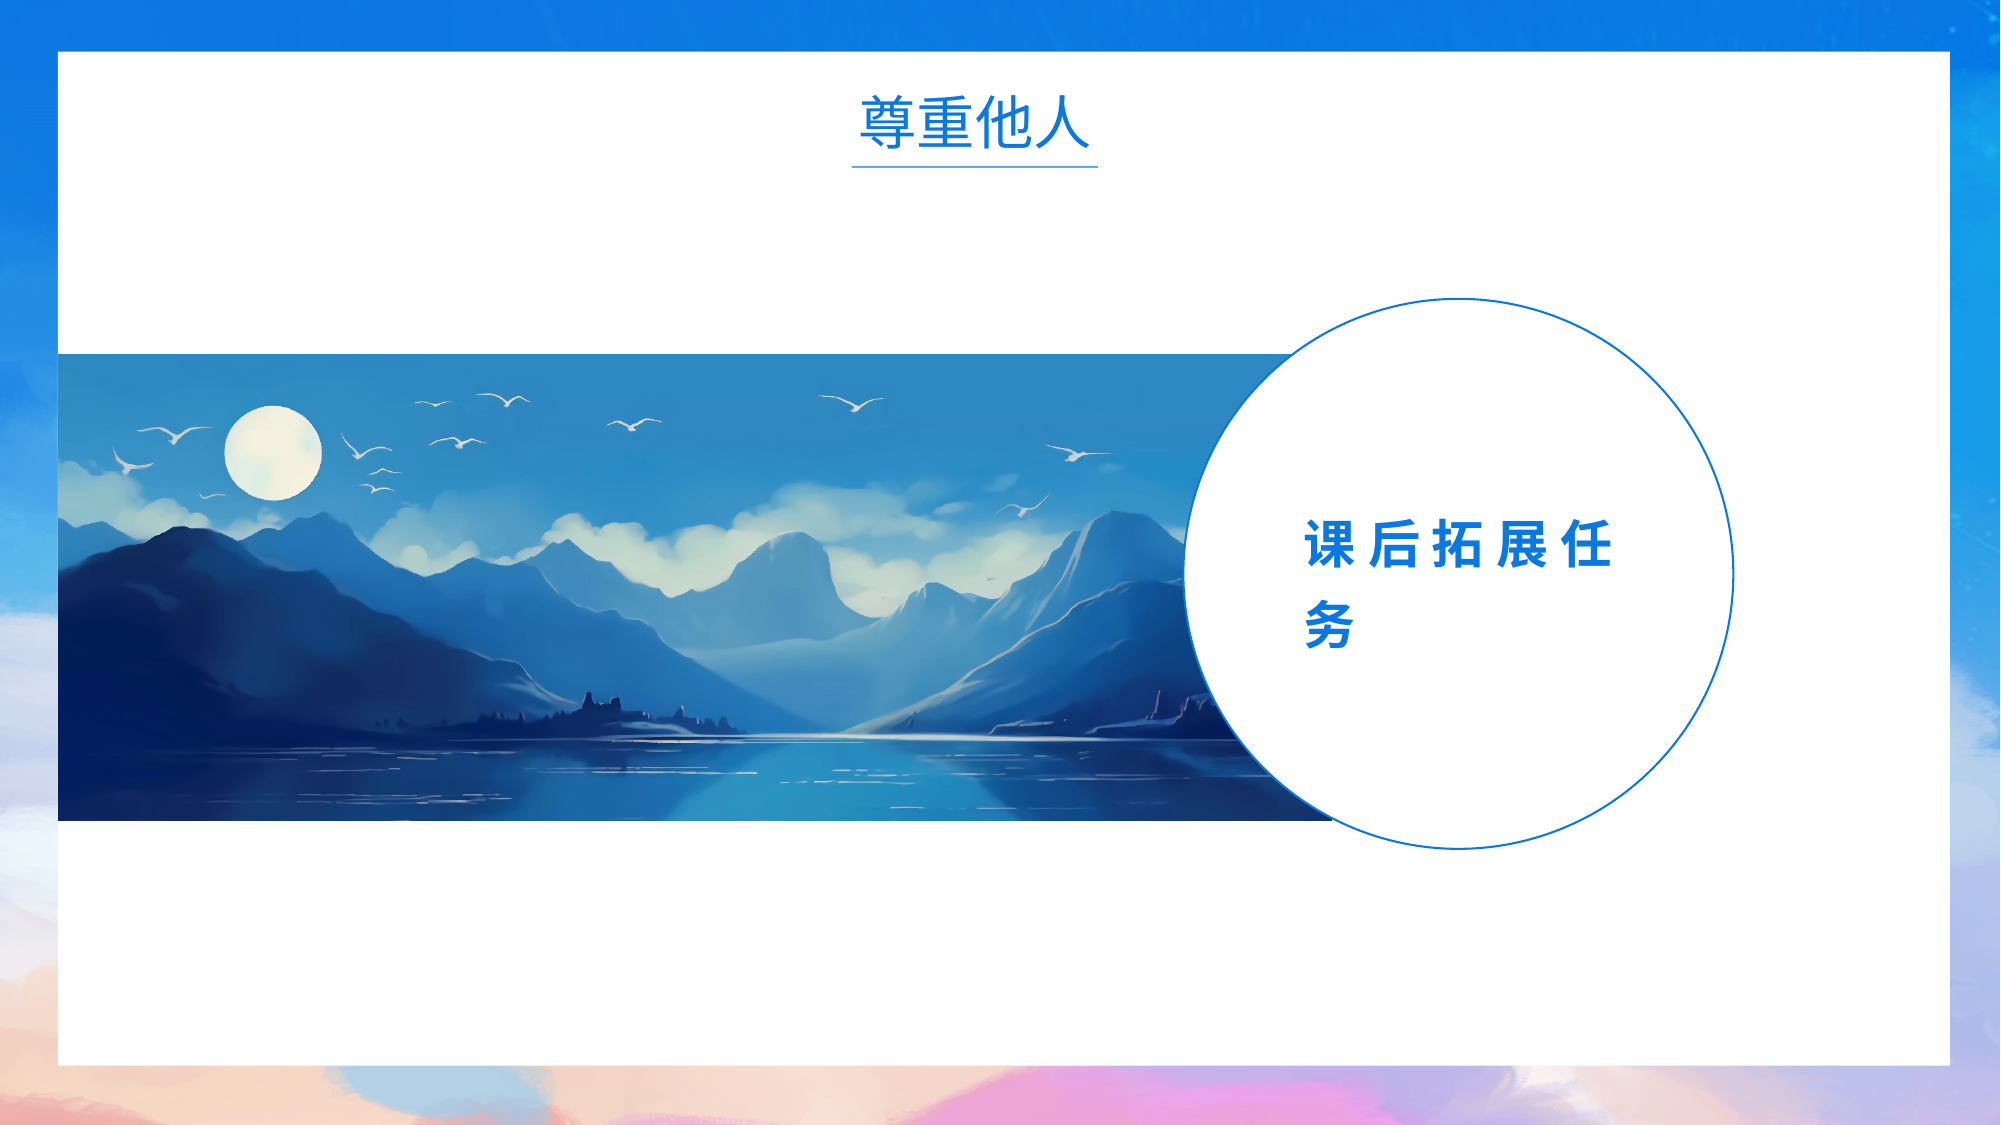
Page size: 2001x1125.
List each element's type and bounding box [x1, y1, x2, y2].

text_box [0, 0, 2000, 1125]
picture [57, 353, 1333, 821]
